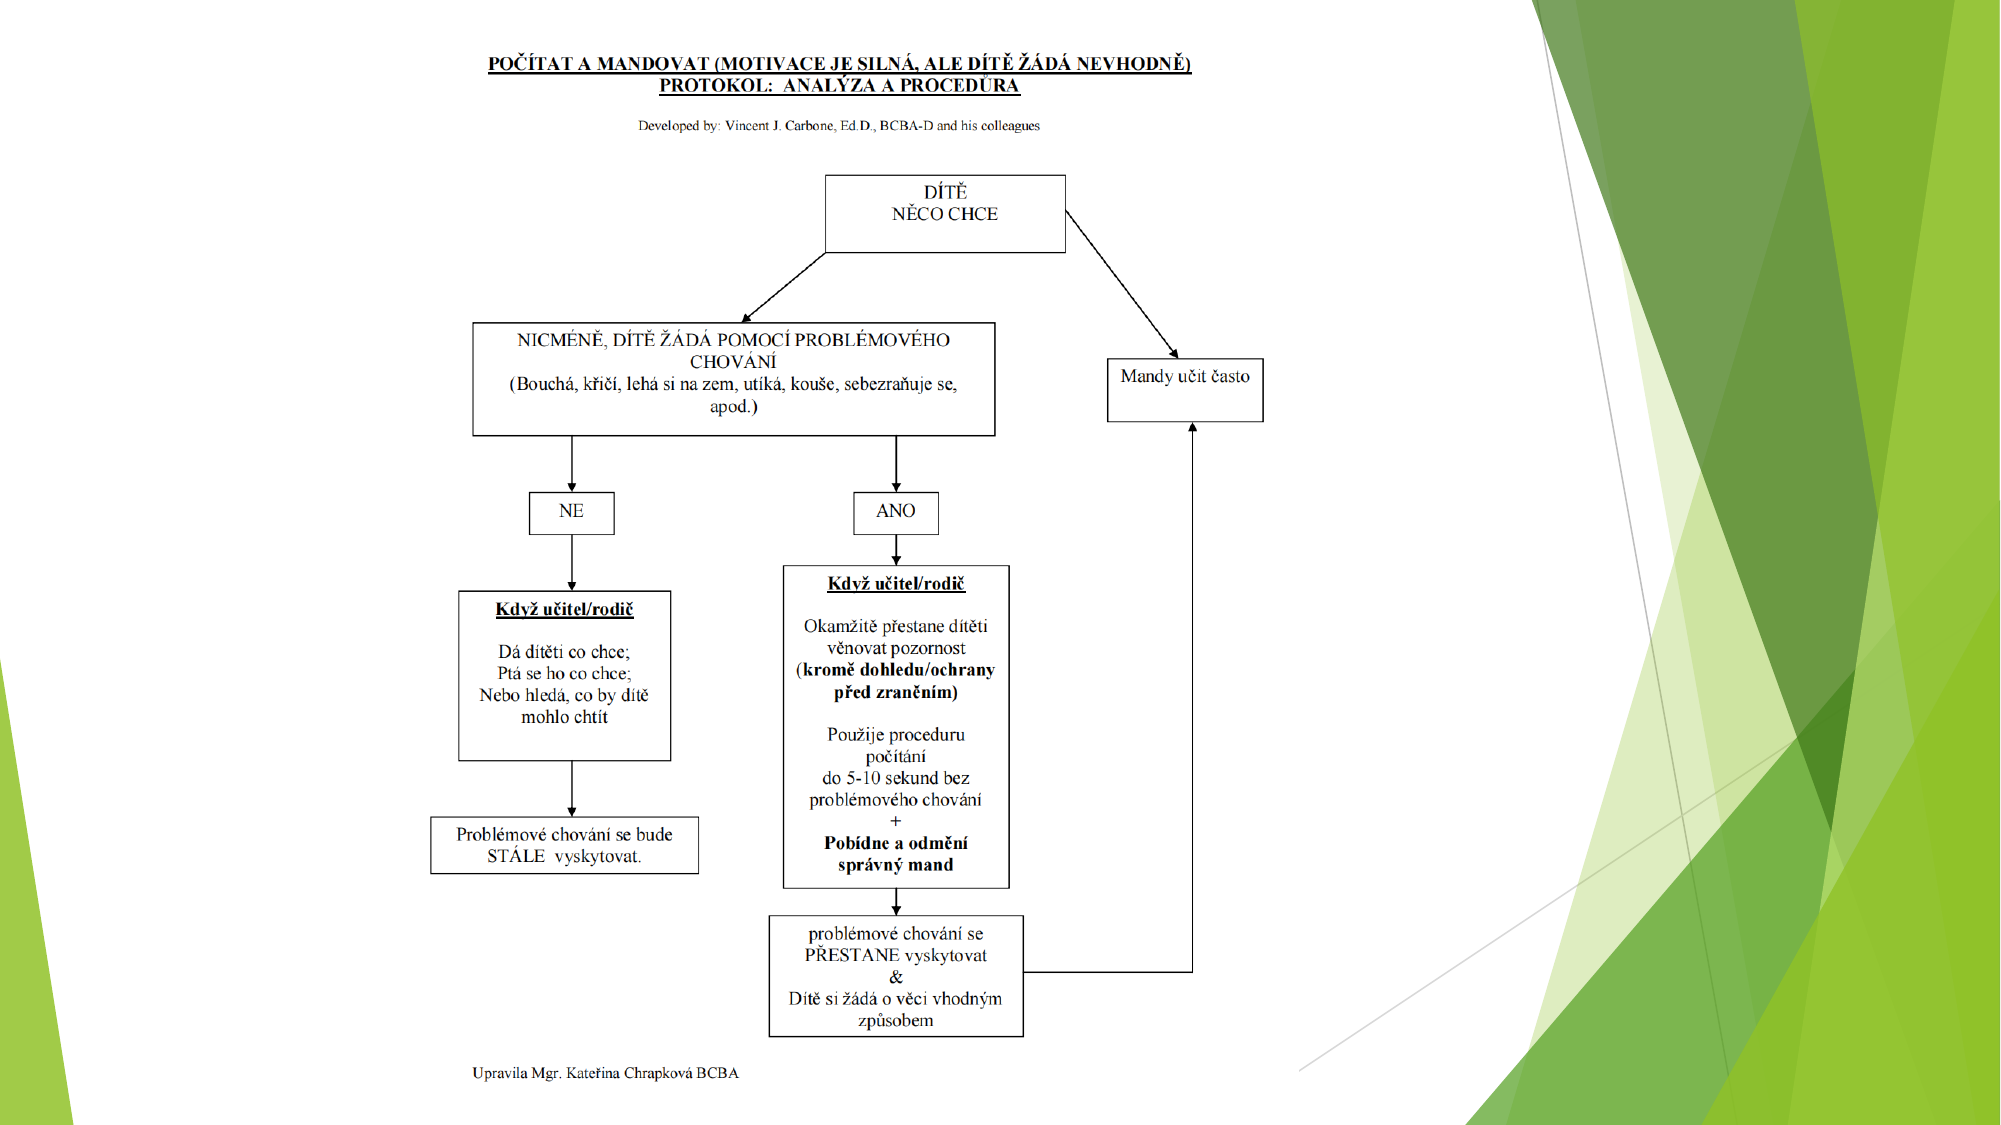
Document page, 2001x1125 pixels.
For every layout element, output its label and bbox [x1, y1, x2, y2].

picture [410, 0, 1299, 1125]
